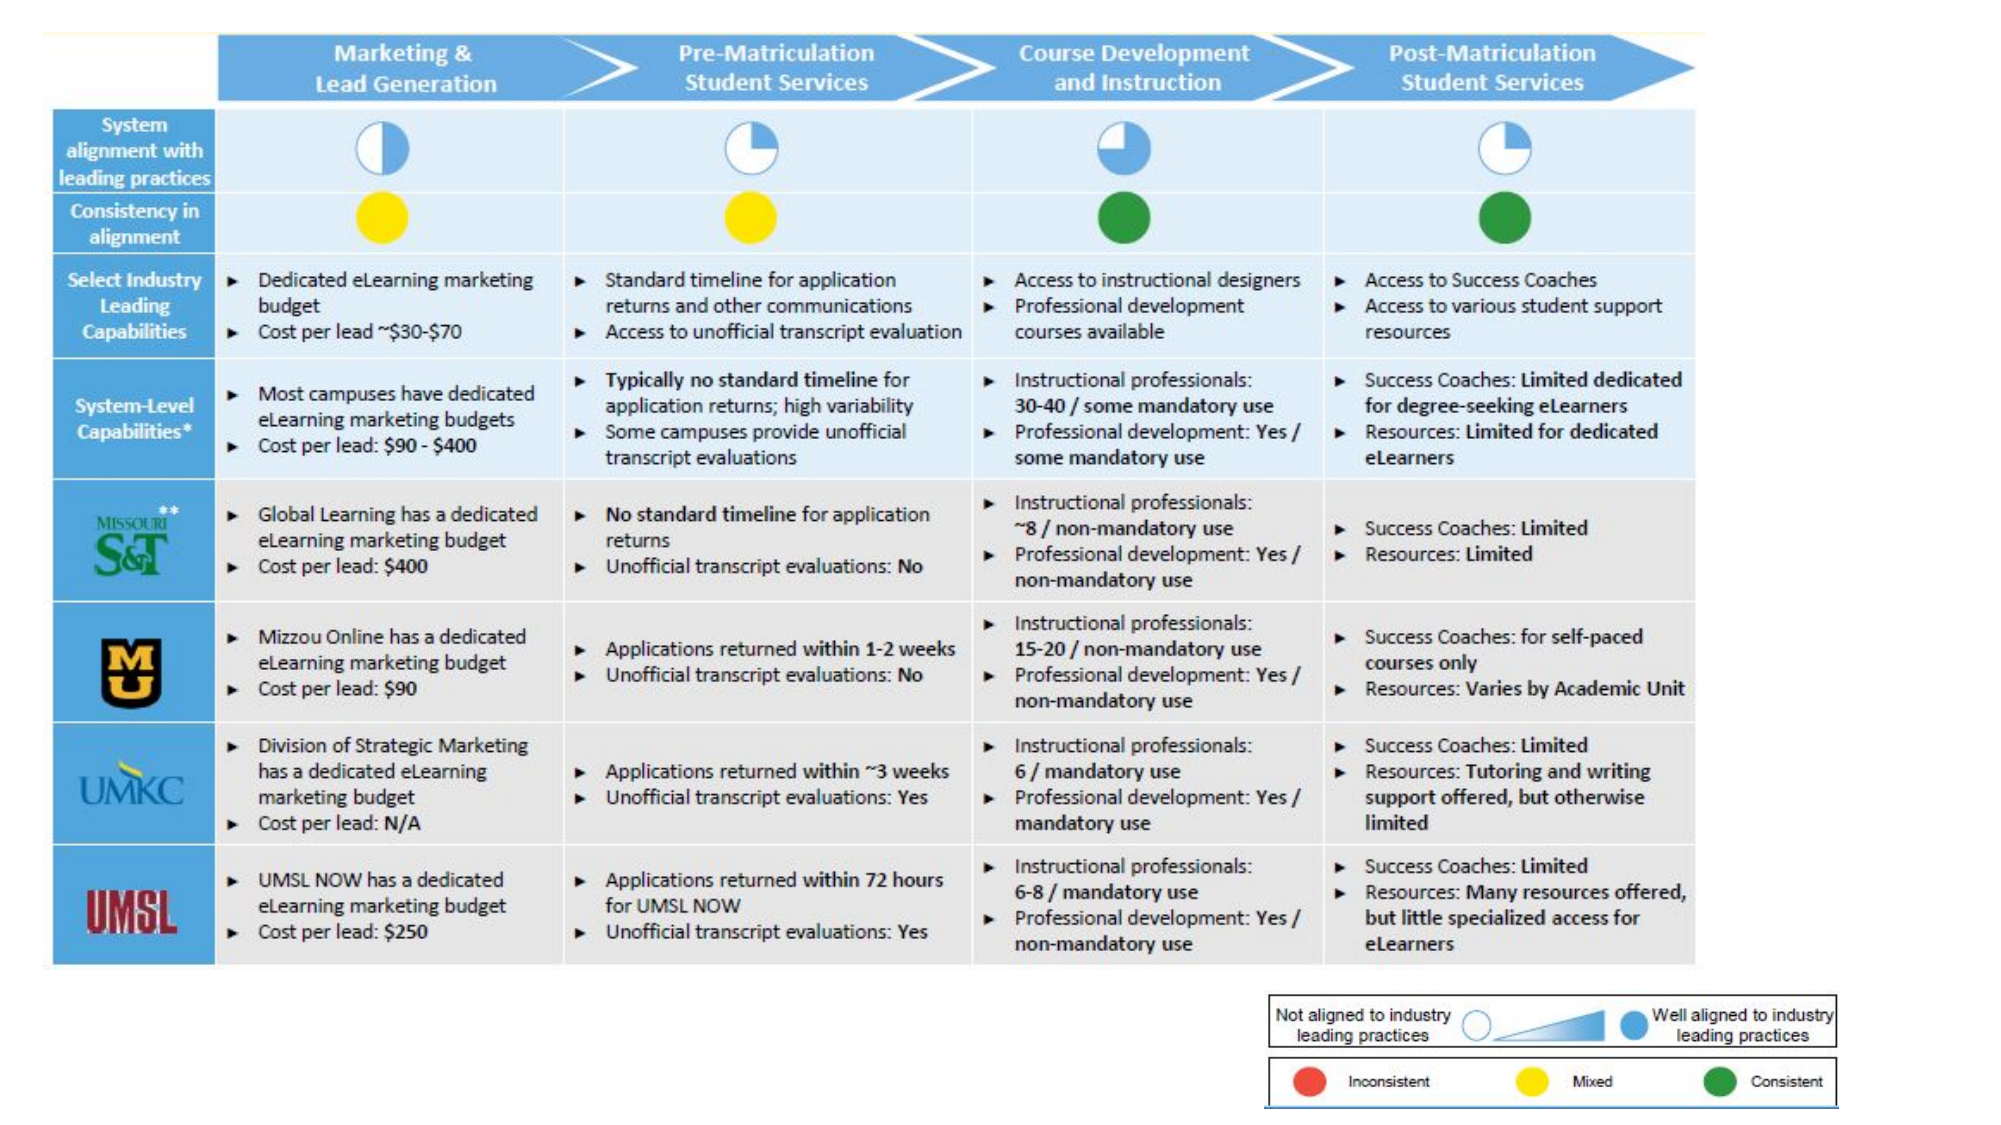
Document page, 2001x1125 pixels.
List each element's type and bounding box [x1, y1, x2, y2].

picture [1264, 990, 1839, 1109]
picture [43, 32, 1706, 970]
